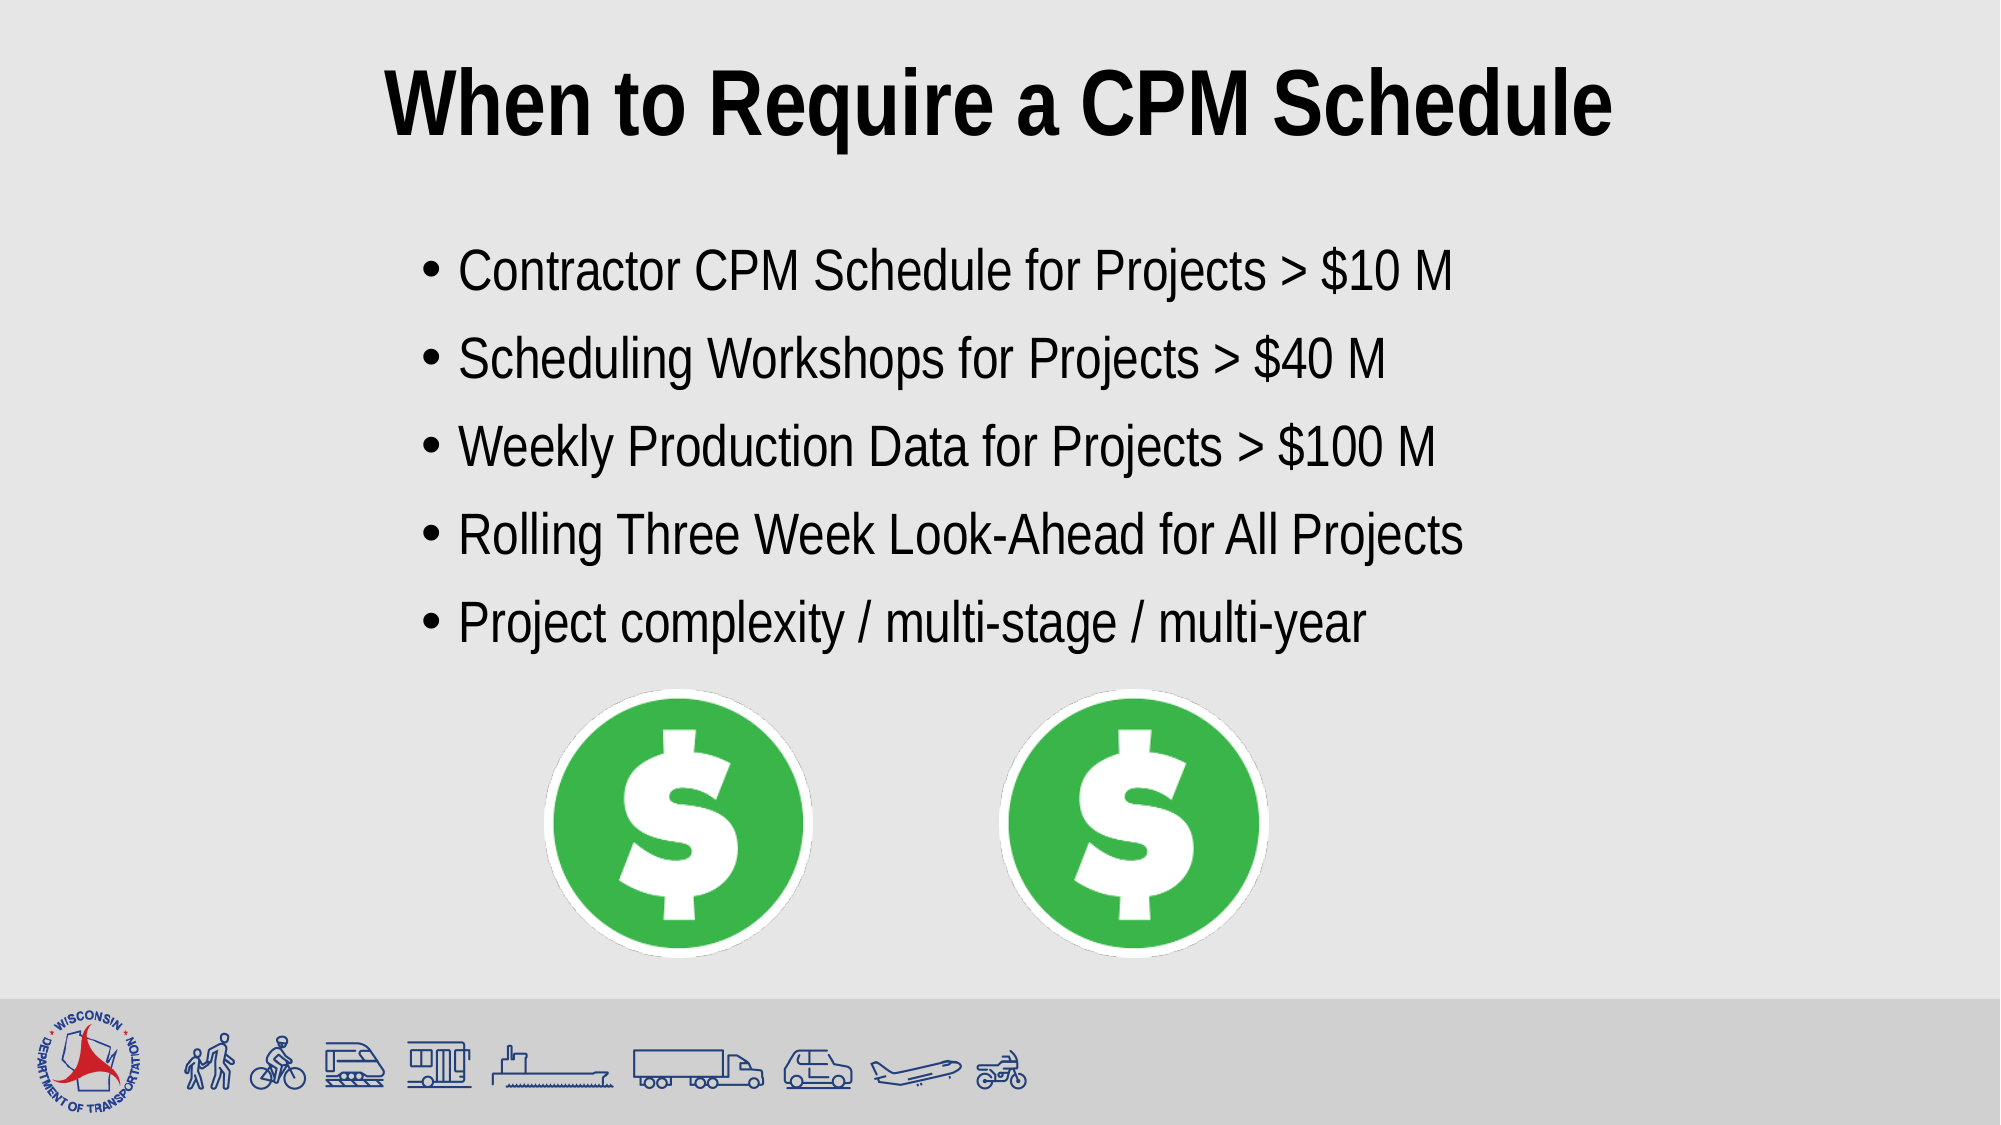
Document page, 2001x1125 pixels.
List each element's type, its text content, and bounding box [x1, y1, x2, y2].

picture [184, 1032, 1027, 1090]
list Contractor CPM Schedule for Projects > $10 M Scheduling Workshops for Projects > $40 M Weekly Production Data for Projects > $100 M Rolling Three Week Look-Ahead for All Projects Project complexity / multi-stage / multi-year [406, 233, 1548, 600]
picture [37, 1010, 140, 1113]
picture [543, 689, 813, 958]
title When to Require a CPM Schedule [137, 0, 1863, 218]
picture [999, 689, 1269, 958]
